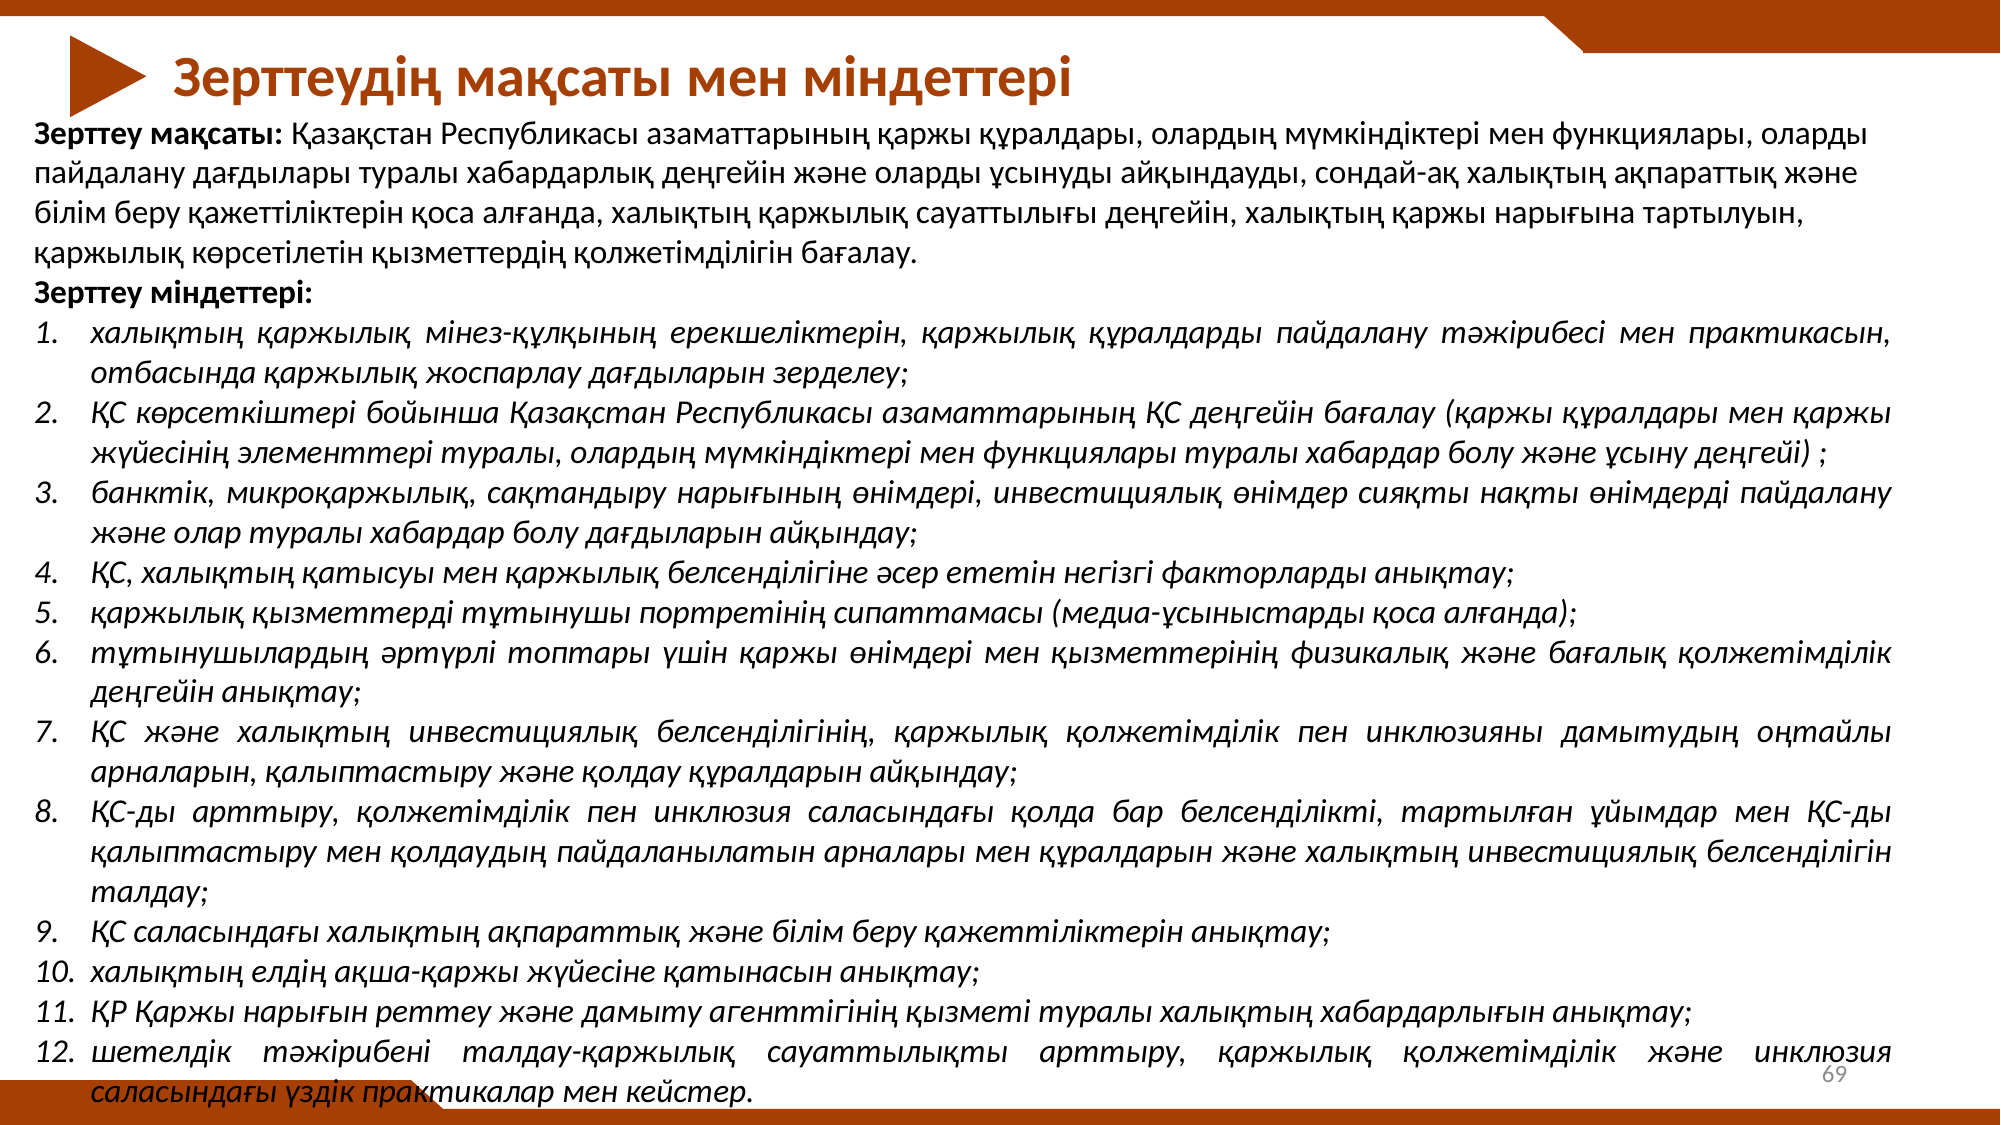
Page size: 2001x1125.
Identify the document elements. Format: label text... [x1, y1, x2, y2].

text_box Зерттеу мақсаты: Қазақстан Республикасы азаматтарының қаржы құралдары, олардың мүмкіндіктері мен функциялары, оларды пайдалану дағдылары туралы хабардарлық деңгейін және оларды ұсынуды айқындауды, сондай-ақ халықтың ақпараттық және білім беру қажеттіліктерін қоса алғанда, халықтың қаржылық сауаттылығы деңгейін, халықтың қаржы нарығына тартылуын, қаржылық көрсетілетін қызметтердің қолжетімділігін бағалау. Зерттеу міндеттері: халықтың қаржылық мінез-құлқының ерекшеліктерін, қаржылық құралдарды пайдалану тәжірибесі мен практикасын, отбасында қаржылық жоспарлау дағдыларын зерделеу; ҚС көрсеткіштері бойынша Қазақстан Республикасы азаматтарының ҚС деңгейін бағалау (қаржы құралдары мен қаржы жүйесінің элементтері туралы, олардың мүмкіндіктері мен функциялары туралы хабардар болу және ұсыну деңгейі) ; банктік, микроқаржылық, сақтандыру нарығының өнімдері, инвестициялық өнімдер сияқты нақты өнімдерді пайдалану және олар туралы хабардар болу дағдыларын айқындау; ҚС, халықтың қатысуы мен қаржылық белсенділігіне әсер ететін негізгі факторларды анықтау; қаржылық қызметтерді тұтынушы портретінің сипаттамасы (медиа-ұсыныстарды қоса алғанда); тұтынушылардың әртүрлі топтары үшін қаржы өнімдері мен қызметтерінің физикалық және бағалық қолжетімділік деңгейін анықтау; ҚС және халықтың инвестициялық белсенділігінің, қаржылық қолжетімділік пен инклюзияны дамытудың оңтайлы арналарын, қалыптастыру және қолдау құралдарын айқындау; ҚС-ды арттыру, қолжетімділік пен инклюзия саласындағы қолда бар белсенділікті, тартылған ұйымдар мен ҚС-ды қалыптастыру мен қолдаудың пайдаланылатын арналары мен құралдарын және халықтың инвестициялық белсенділігін талдау; ҚС саласындағы халықтың ақпараттық және білім беру қажеттіліктерін анықтау; халықтың елдің ақша-қаржы жүйесіне қатынасын анықтау; ҚР Қаржы нарығын реттеу және дамыту агенттігінің қызметі туралы халықтың хабардарлығын анықтау; шетелдік тәжірибені талдау-қаржылық сауаттылықты арттыру, қаржылық қолжетімділік және инклюзия саласындағы үздік практикалар мен кейстер. [19, 103, 1910, 1117]
text_box Зерттеудің мақсаты мен міндеттері [173, 37, 1852, 103]
text_box [69, 33, 149, 103]
